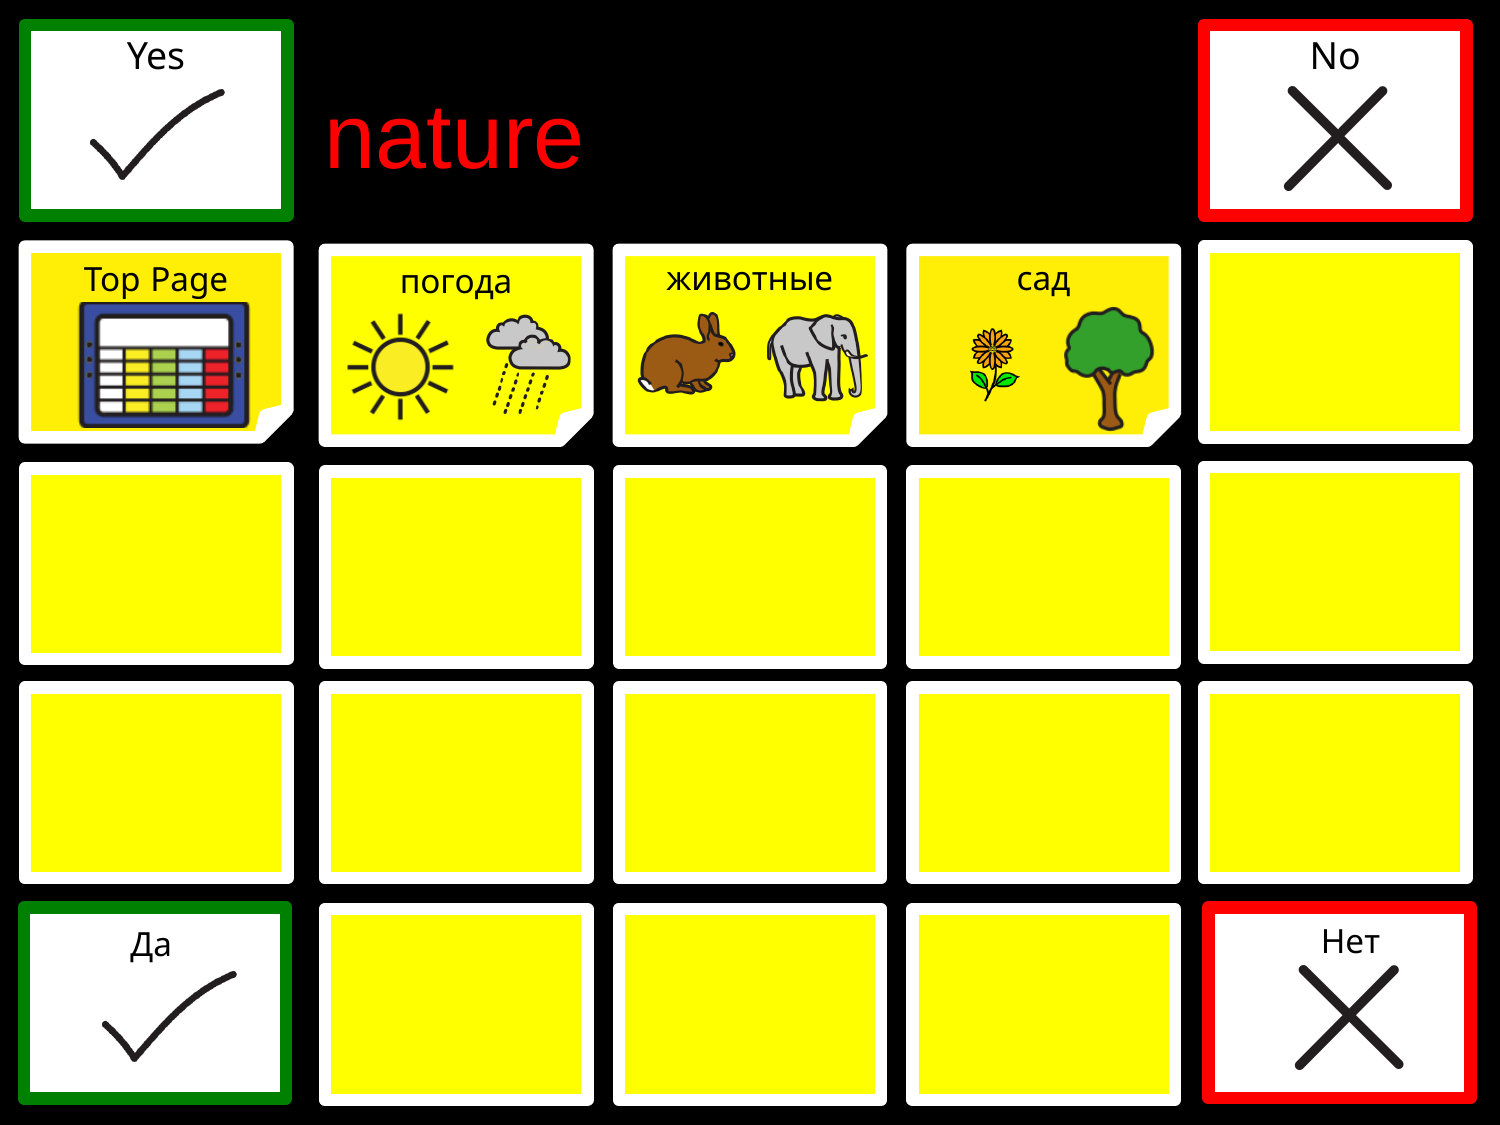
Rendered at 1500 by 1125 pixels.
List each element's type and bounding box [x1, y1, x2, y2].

picture [333, 300, 588, 434]
picture [87, 934, 251, 1098]
text_box [1203, 246, 1467, 438]
text_box [618, 687, 882, 879]
text_box [24, 24, 288, 216]
text_box [24, 467, 288, 660]
text_box [912, 687, 1176, 879]
picture [1037, 296, 1182, 441]
picture [74, 53, 238, 216]
text_box [912, 908, 1176, 1101]
text_box [24, 245, 289, 439]
text_box [324, 908, 588, 1101]
text_box [1203, 24, 1467, 216]
text_box [324, 471, 588, 663]
picture [951, 324, 1032, 405]
picture [628, 295, 744, 411]
text_box [618, 908, 882, 1101]
text_box [912, 471, 1176, 663]
title [324, 36, 857, 241]
text_box [324, 249, 589, 442]
text_box [20, 907, 287, 1099]
picture [1286, 953, 1415, 1081]
text_box [1208, 906, 1482, 1099]
picture [757, 297, 877, 417]
text_box [1203, 466, 1467, 658]
text_box [911, 249, 1176, 442]
text_box [324, 687, 588, 879]
text_box [618, 471, 882, 663]
text_box [24, 687, 288, 879]
text_box [618, 249, 882, 442]
picture [62, 301, 267, 429]
text_box [1203, 687, 1467, 879]
picture [1274, 74, 1403, 203]
